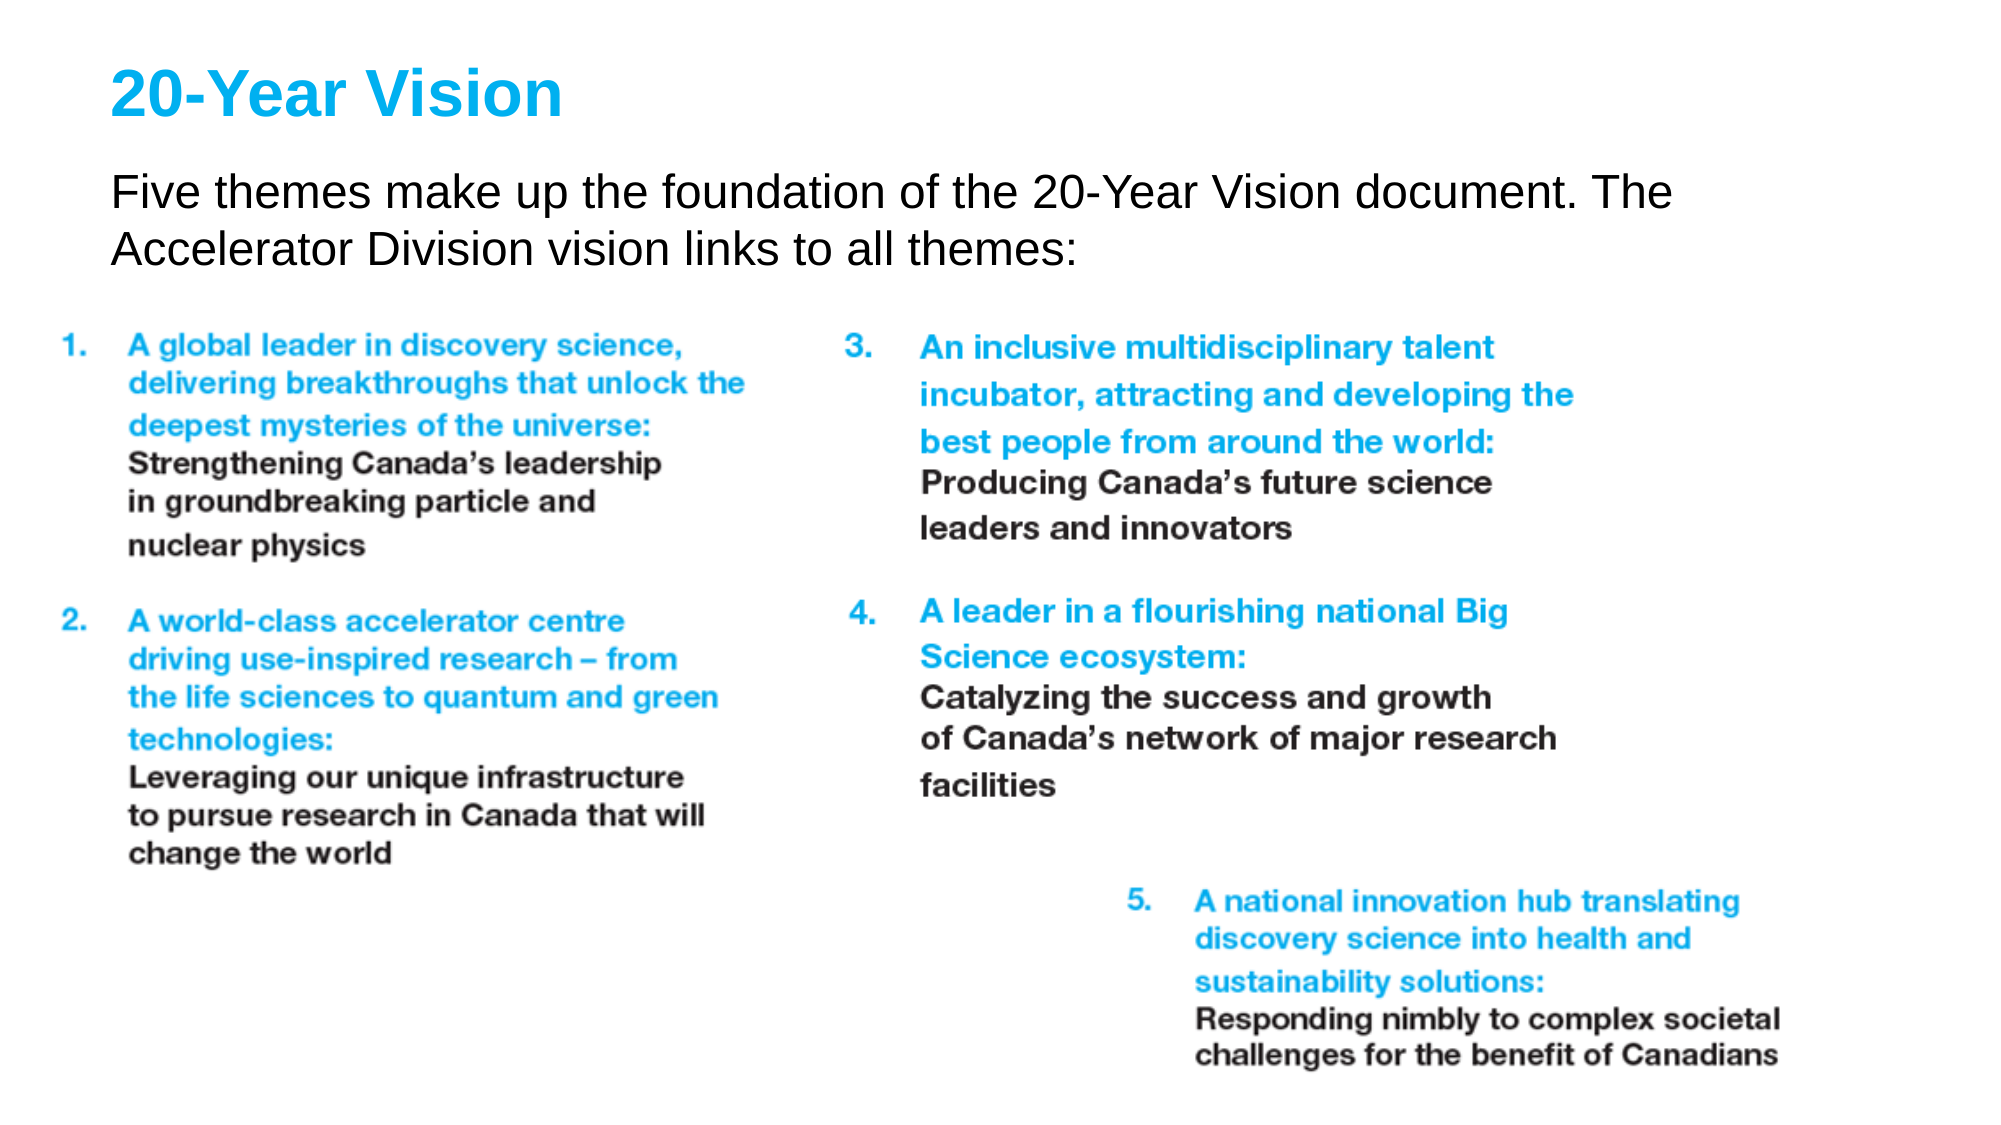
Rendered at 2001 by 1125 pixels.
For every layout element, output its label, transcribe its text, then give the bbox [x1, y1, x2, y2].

picture [19, 328, 786, 897]
picture [803, 302, 1626, 823]
text_box Five themes make up the foundation of the 20-Year Vision document. The Accelerator Division vision links to all themes: [95, 152, 1874, 283]
text_box 20-Year Vision [95, 42, 1309, 137]
picture [1093, 860, 1839, 1082]
